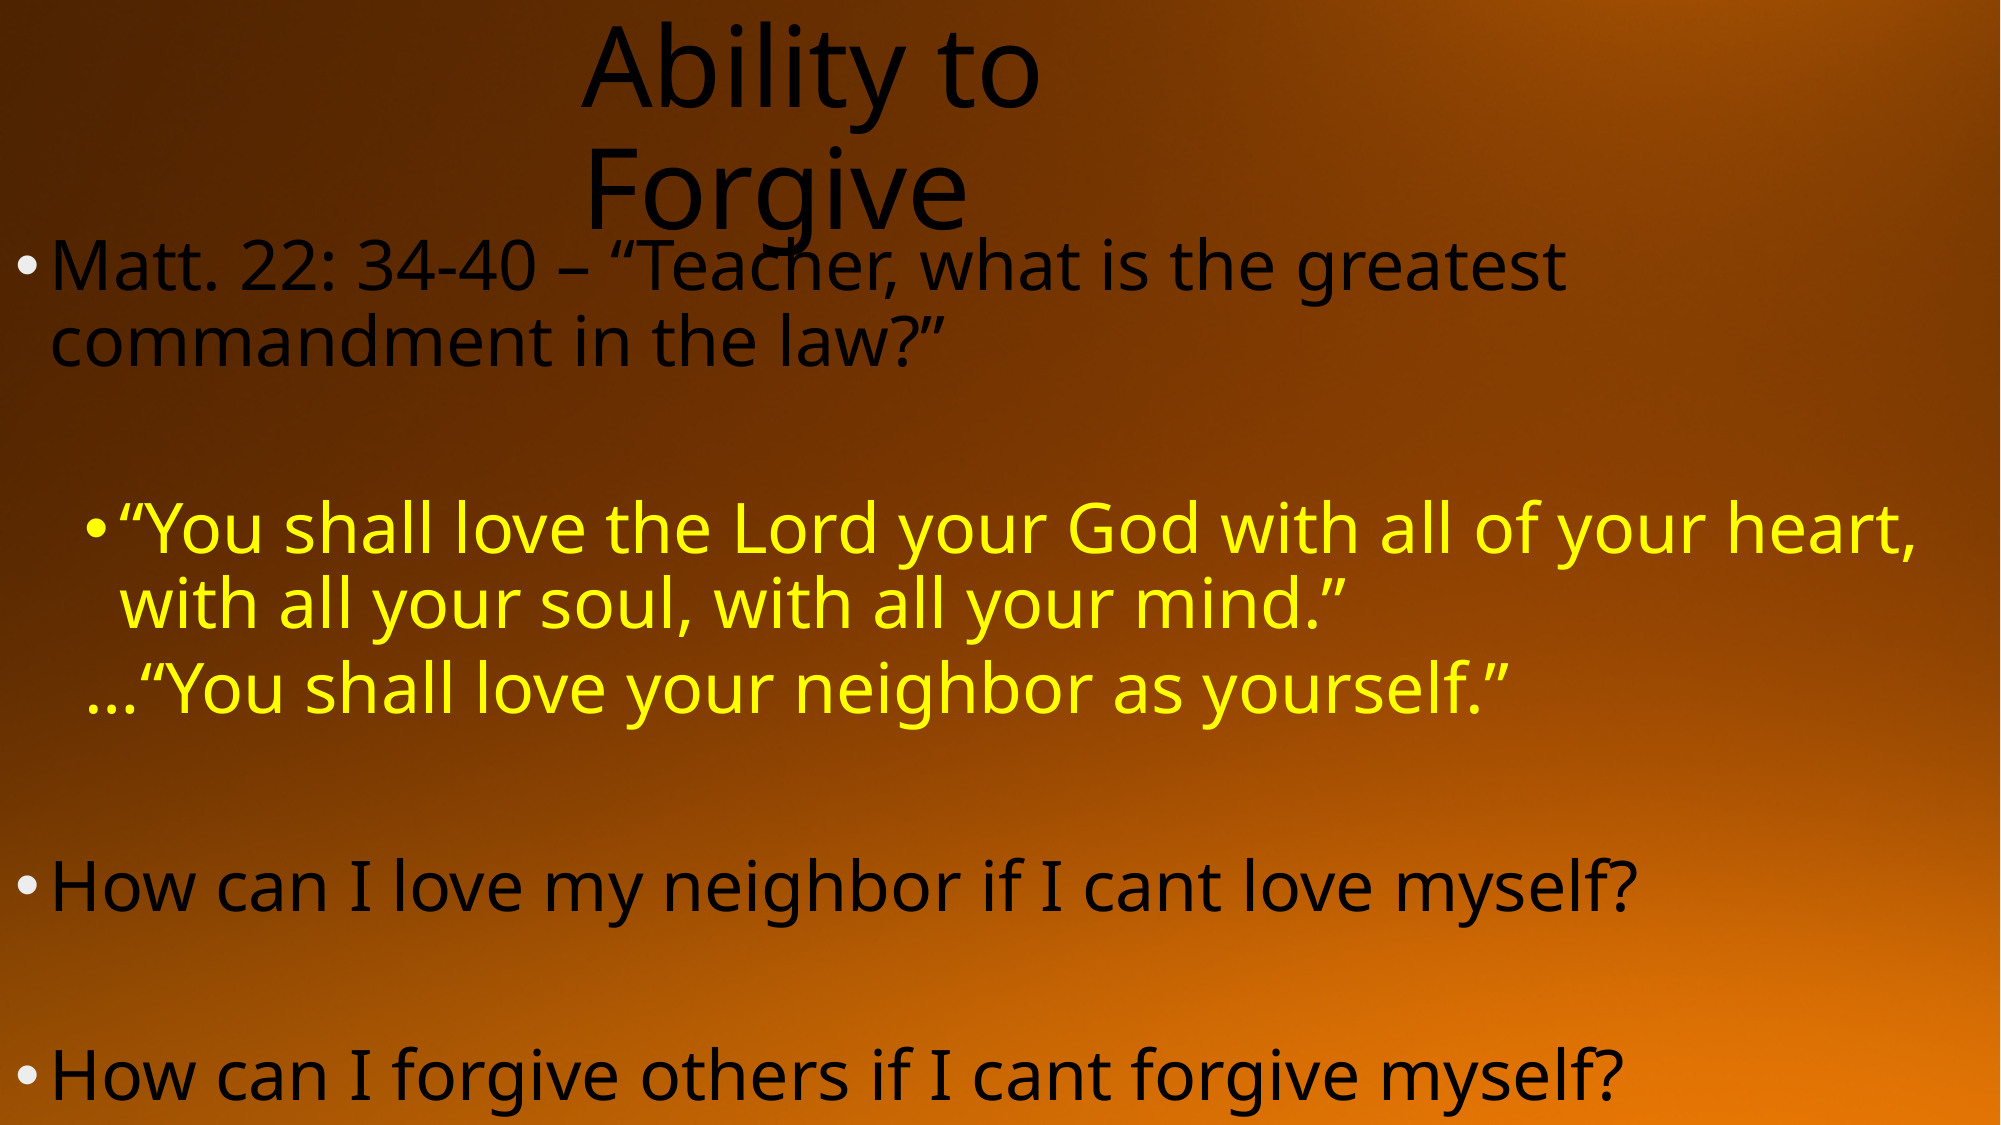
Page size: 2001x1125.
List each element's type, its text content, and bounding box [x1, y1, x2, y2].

title Ability to Forgive [566, 27, 1434, 222]
list Matt. 22: 34-40 – “Teacher, what is the greatest commandment in the law?” “You shall love the Lord your God with all of your heart, with all your soul, with all your mind.” …“You shall love your neighbor as yourself.” How can I love my neighbor if I cant love myself? How can I forgive others if I cant forgive myself? [0, 222, 2000, 1125]
picture [0, 0, 2001, 1125]
